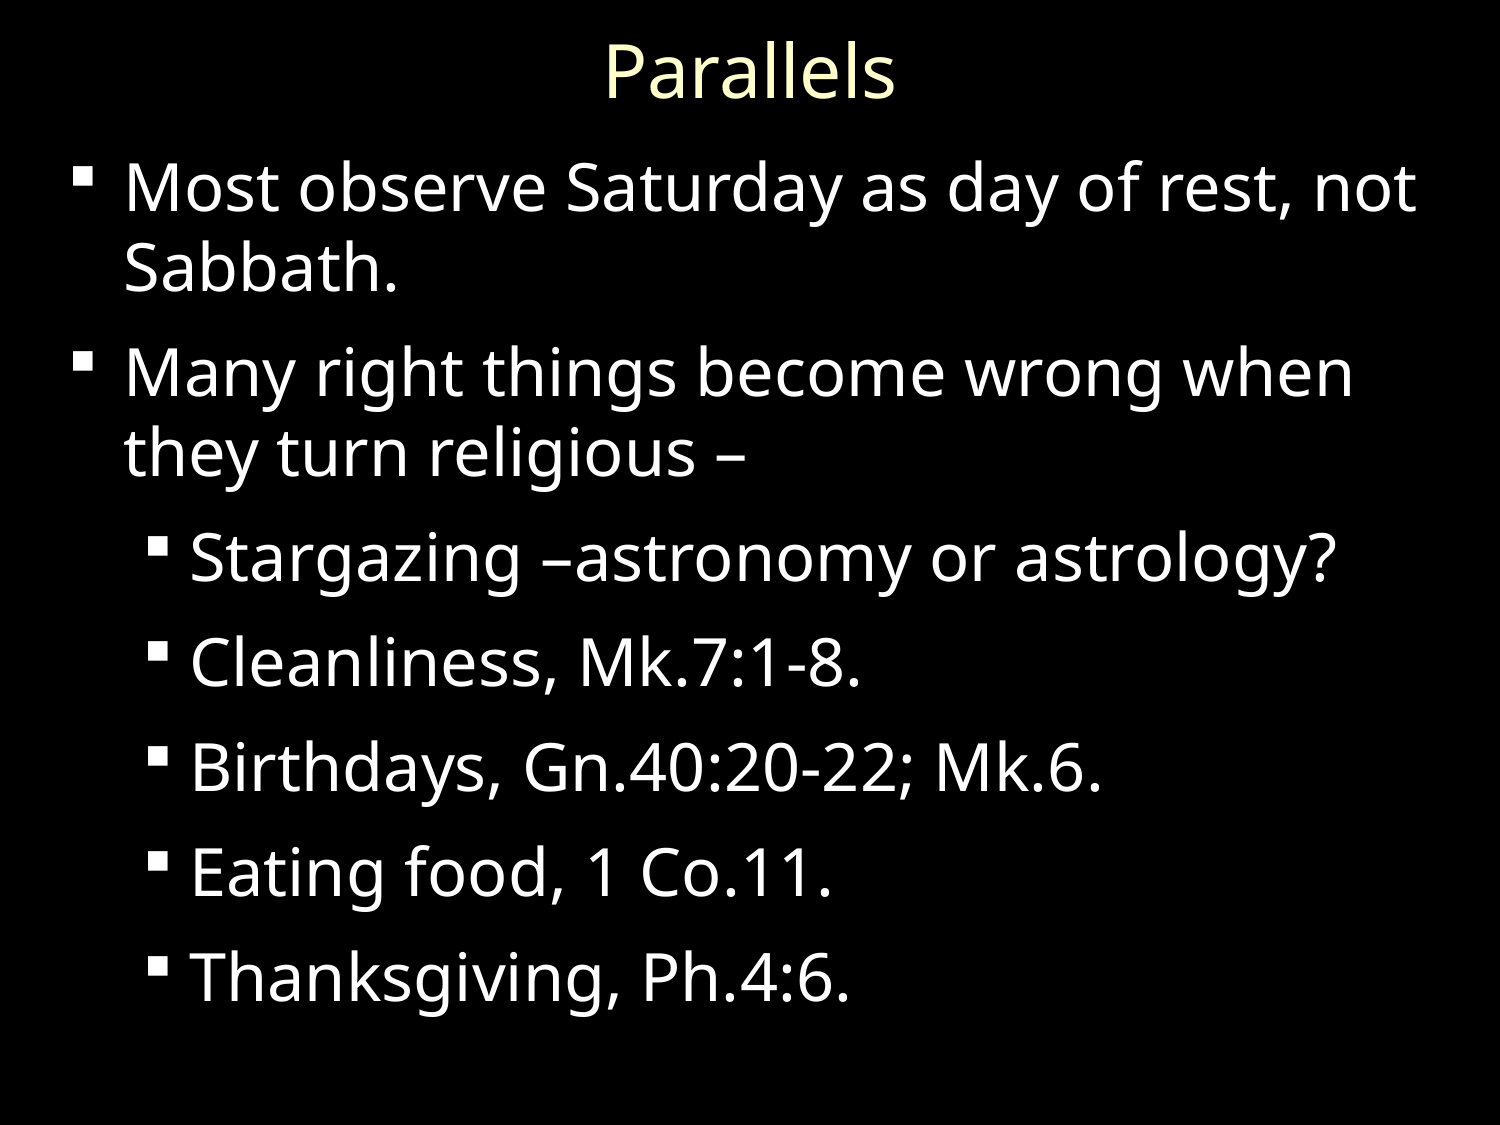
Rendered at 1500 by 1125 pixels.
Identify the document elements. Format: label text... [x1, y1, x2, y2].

title Parallels [75, 12, 1425, 125]
list Most observe Saturday as day of rest, not Sabbath. Many right things become wrong when they turn religious – Stargazing –astronomy or astrology? Cleanliness, Mk.7:1-8. Birthdays, Gn.40:20-22; Mk.6. Eating food, 1 Co.11. Thanksgiving, Ph.4:6. [52, 137, 1453, 1038]
